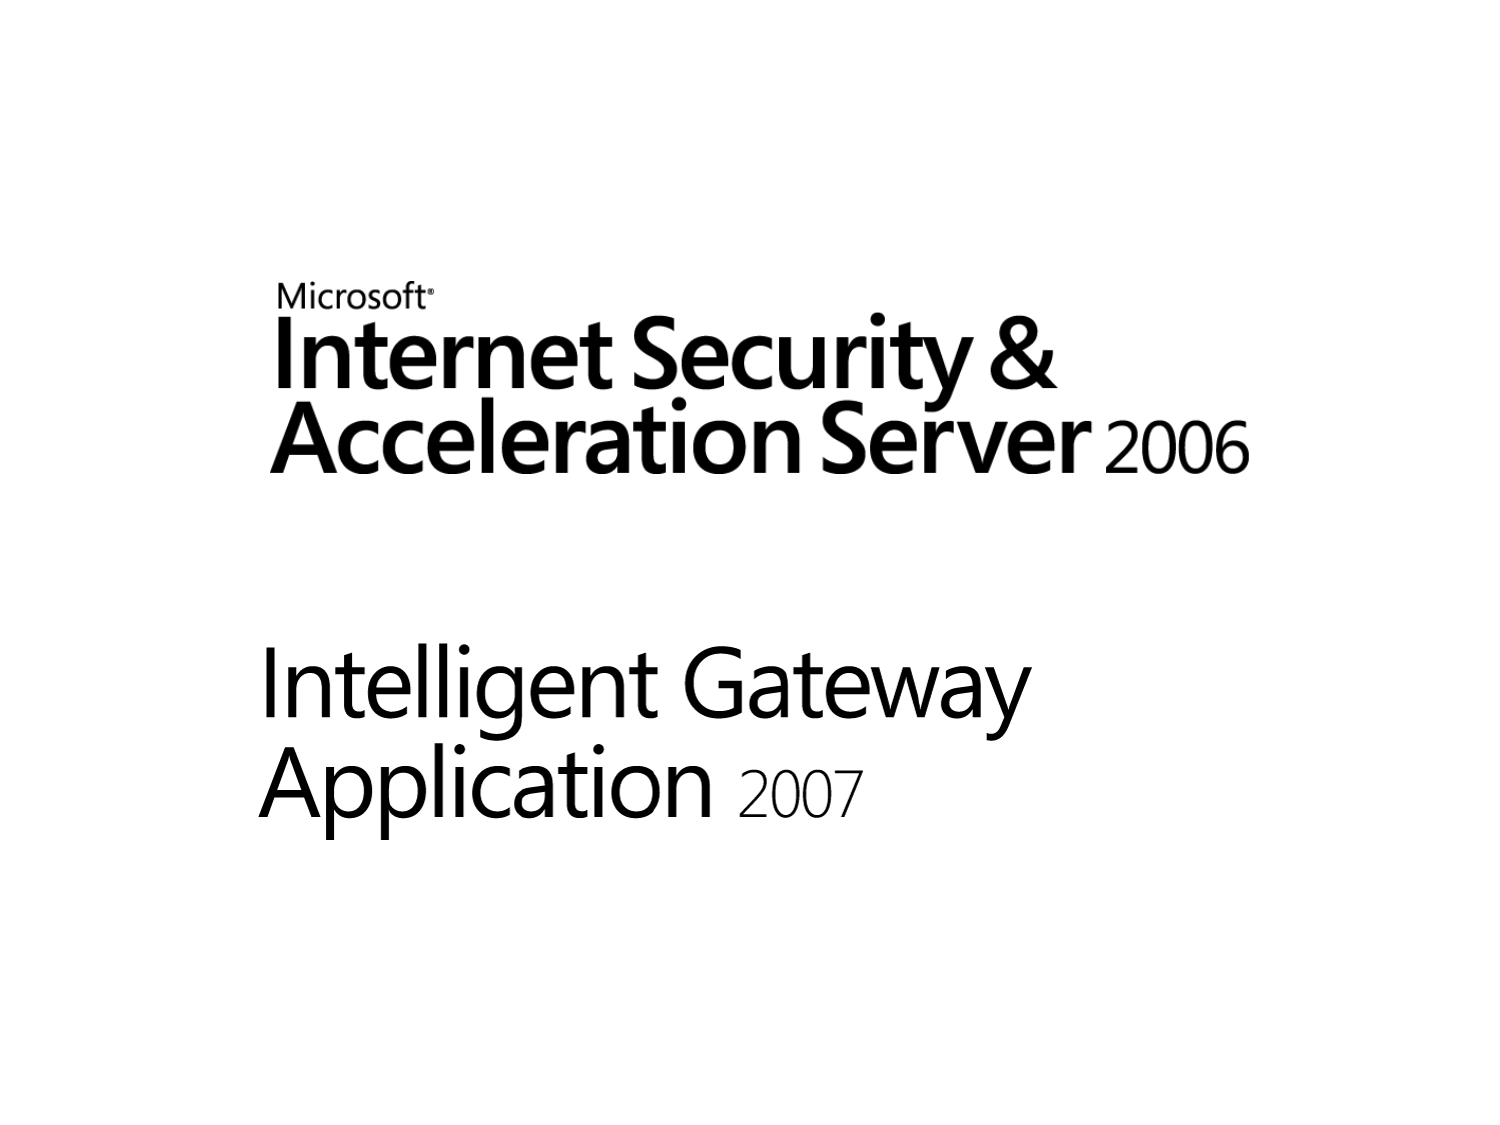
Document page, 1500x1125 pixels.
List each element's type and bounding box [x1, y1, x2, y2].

picture [269, 280, 1250, 474]
picture [257, 632, 1051, 844]
